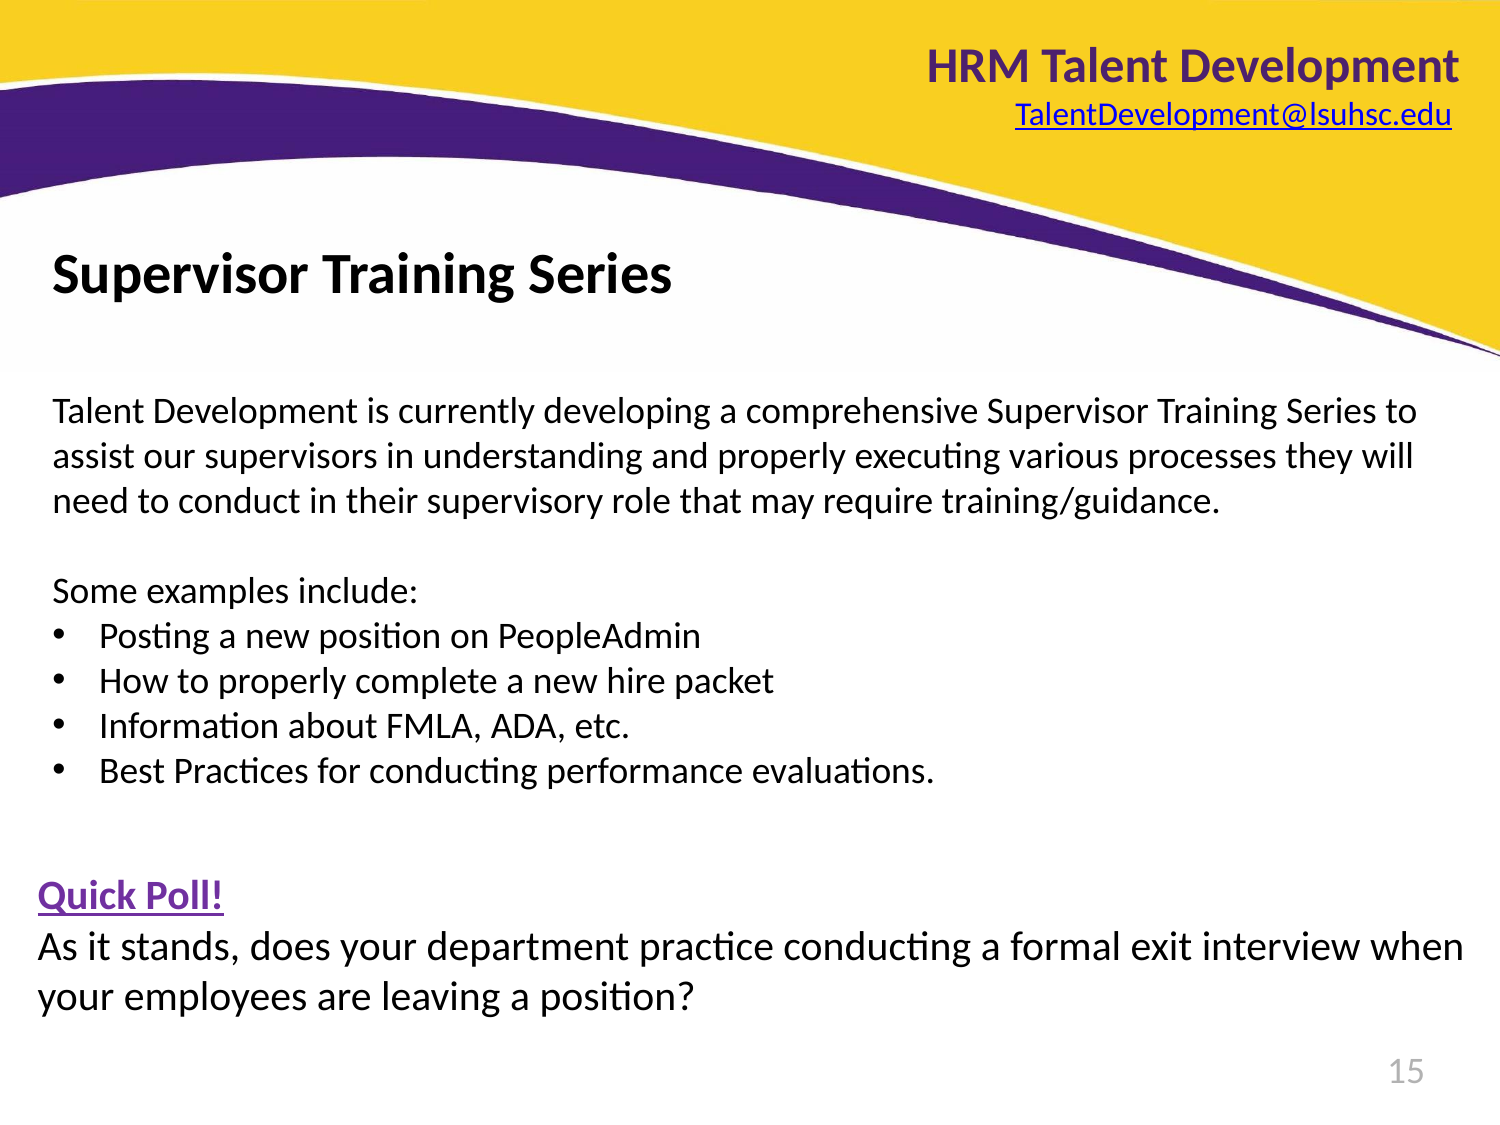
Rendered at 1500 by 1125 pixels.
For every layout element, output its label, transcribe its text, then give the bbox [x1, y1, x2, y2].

text_box Talent Development is currently developing a comprehensive Supervisor Training Series to assist our supervisors in understanding and properly executing various processes they will need to conduct in their supervisory role that may require training/guidance. Some examples include: Posting a new position on PeopleAdmin How to properly complete a new hire packet Information about FMLA, ADA, etc. Best Practices for conducting performance evaluations. [37, 379, 1475, 799]
text_box HRM Talent Development TalentDevelopment@lsuhsc.edu [887, 24, 1475, 163]
text_box Supervisor Training Series [37, 227, 888, 313]
slide_number 15 [1080, 1046, 1425, 1103]
picture [0, 0, 1500, 372]
list Quick Poll! As it stands, does your department practice conducting a formal exit interview when your employees are leaving a position? [37, 868, 1475, 1020]
